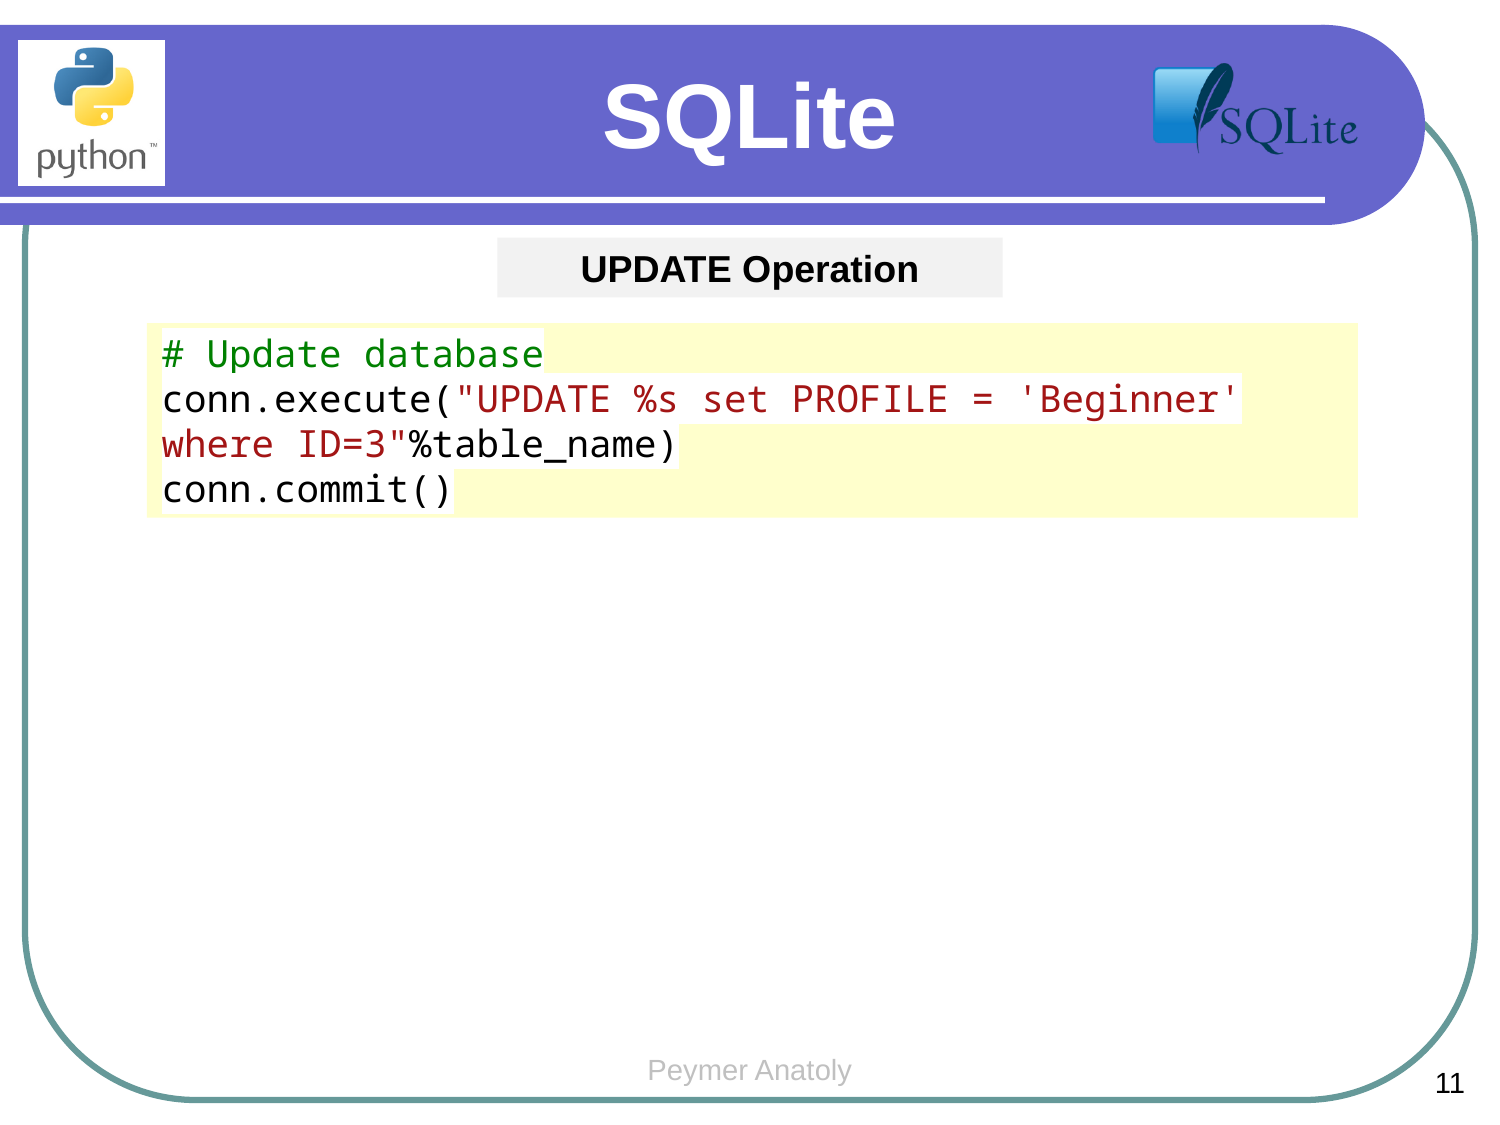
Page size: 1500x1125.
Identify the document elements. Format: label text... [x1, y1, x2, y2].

text_box [1234, 24, 1426, 225]
text_box # Update database conn.execute("UPDATE %s set PROFILE = 'Beginner' where ID=3"%table_name) conn.commit() [146, 323, 1358, 518]
text_box SQLite [472, 24, 1028, 200]
text_box [24, 125, 1475, 1101]
picture [18, 40, 165, 187]
text_box [0, 24, 472, 199]
slide_number 11 [1379, 1056, 1481, 1108]
text_box UPDATE Operation [497, 237, 1003, 298]
picture [1146, 56, 1363, 160]
text_box [1028, 24, 1321, 200]
text_box [0, 200, 1311, 225]
